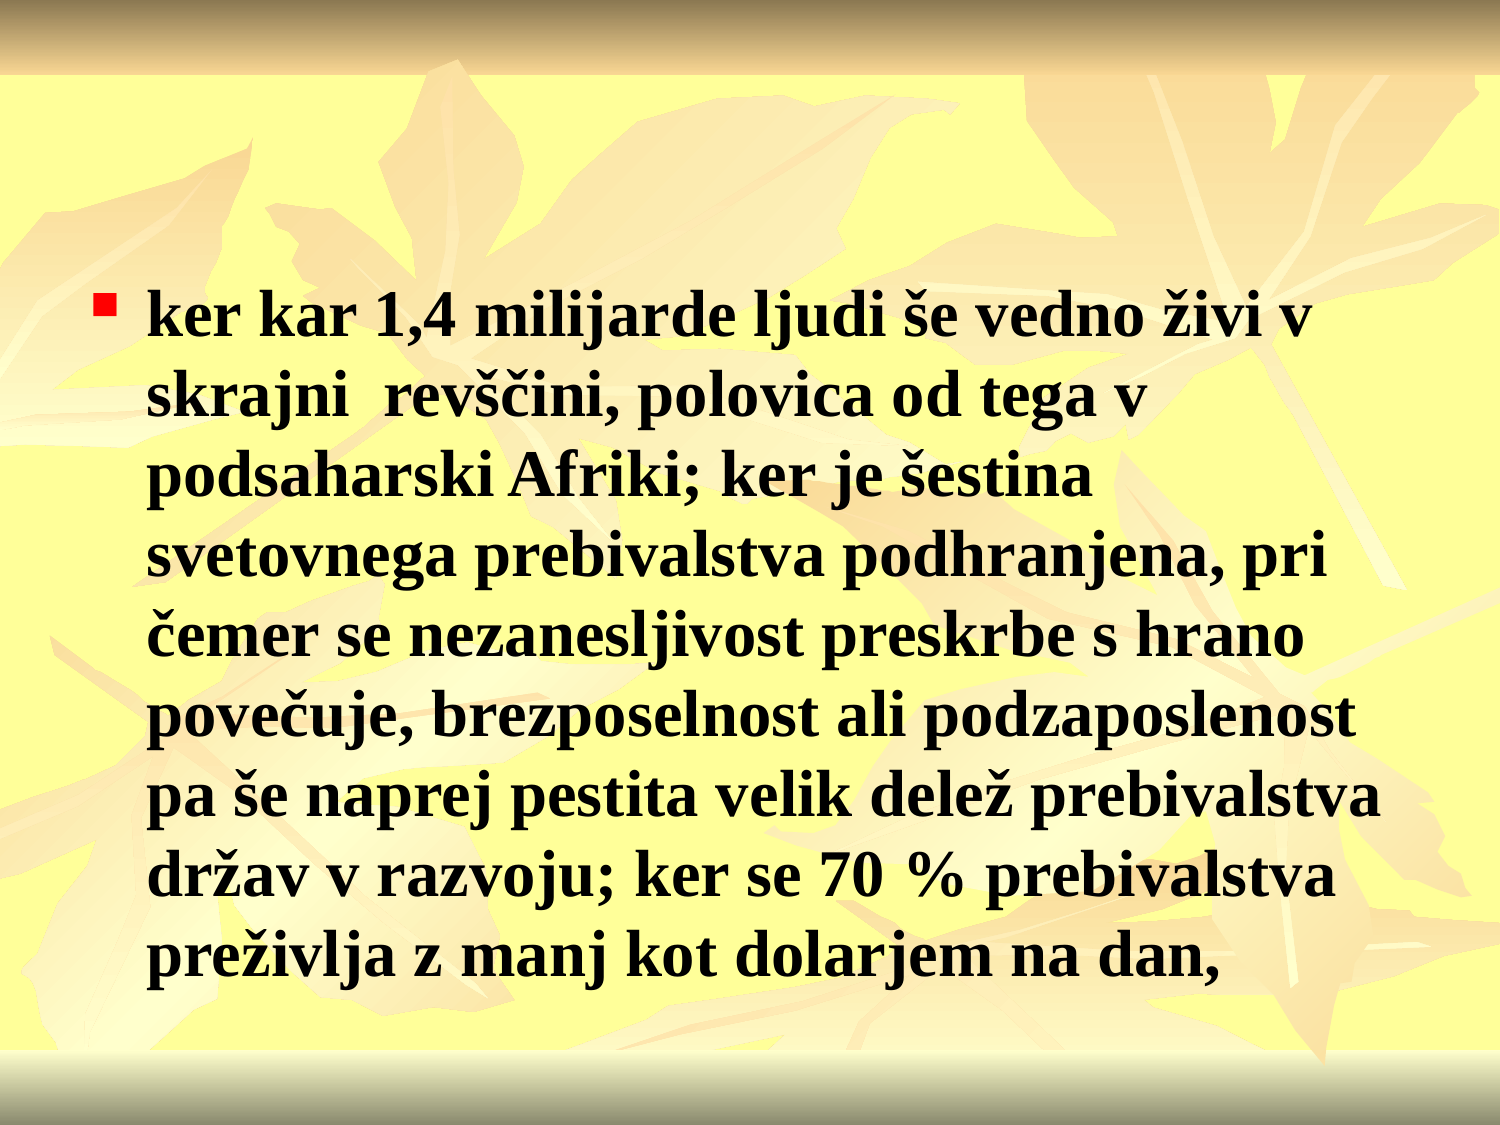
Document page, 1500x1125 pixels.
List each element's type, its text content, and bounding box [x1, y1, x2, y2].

list ker kar 1,4 milijarde ljudi še vedno živi v skrajni revščini, polovica od tega v podsaharski Afriki; ker je šestina svetovnega prebivalstva podhranjena, pri čemer se nezanesljivost preskrbe s hrano povečuje, brezposelnost ali podzaposlenost pa še naprej pestita velik delež prebivalstva držav v razvoju; ker se 70 % prebivalstva preživlja z manj kot dolarjem na dan, [74, 262, 1426, 1006]
